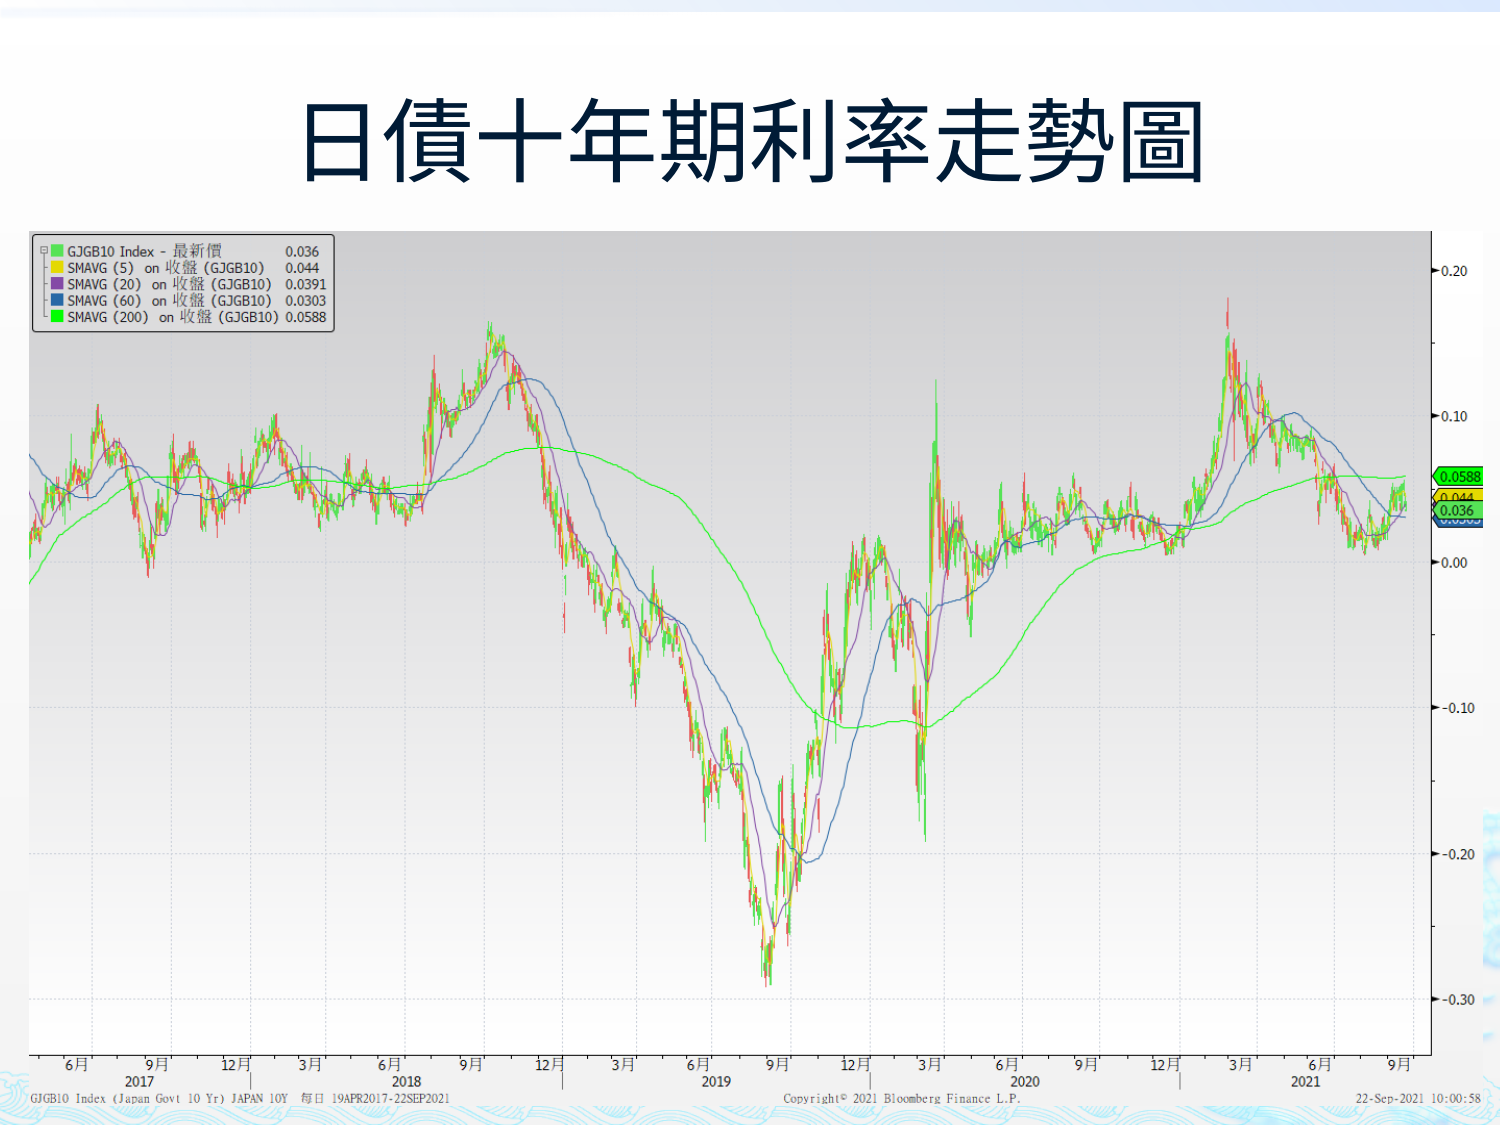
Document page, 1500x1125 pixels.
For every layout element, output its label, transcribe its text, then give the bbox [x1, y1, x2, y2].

picture [28, 231, 1483, 1107]
title 日債十年期利率走勢圖 [75, 45, 1425, 231]
